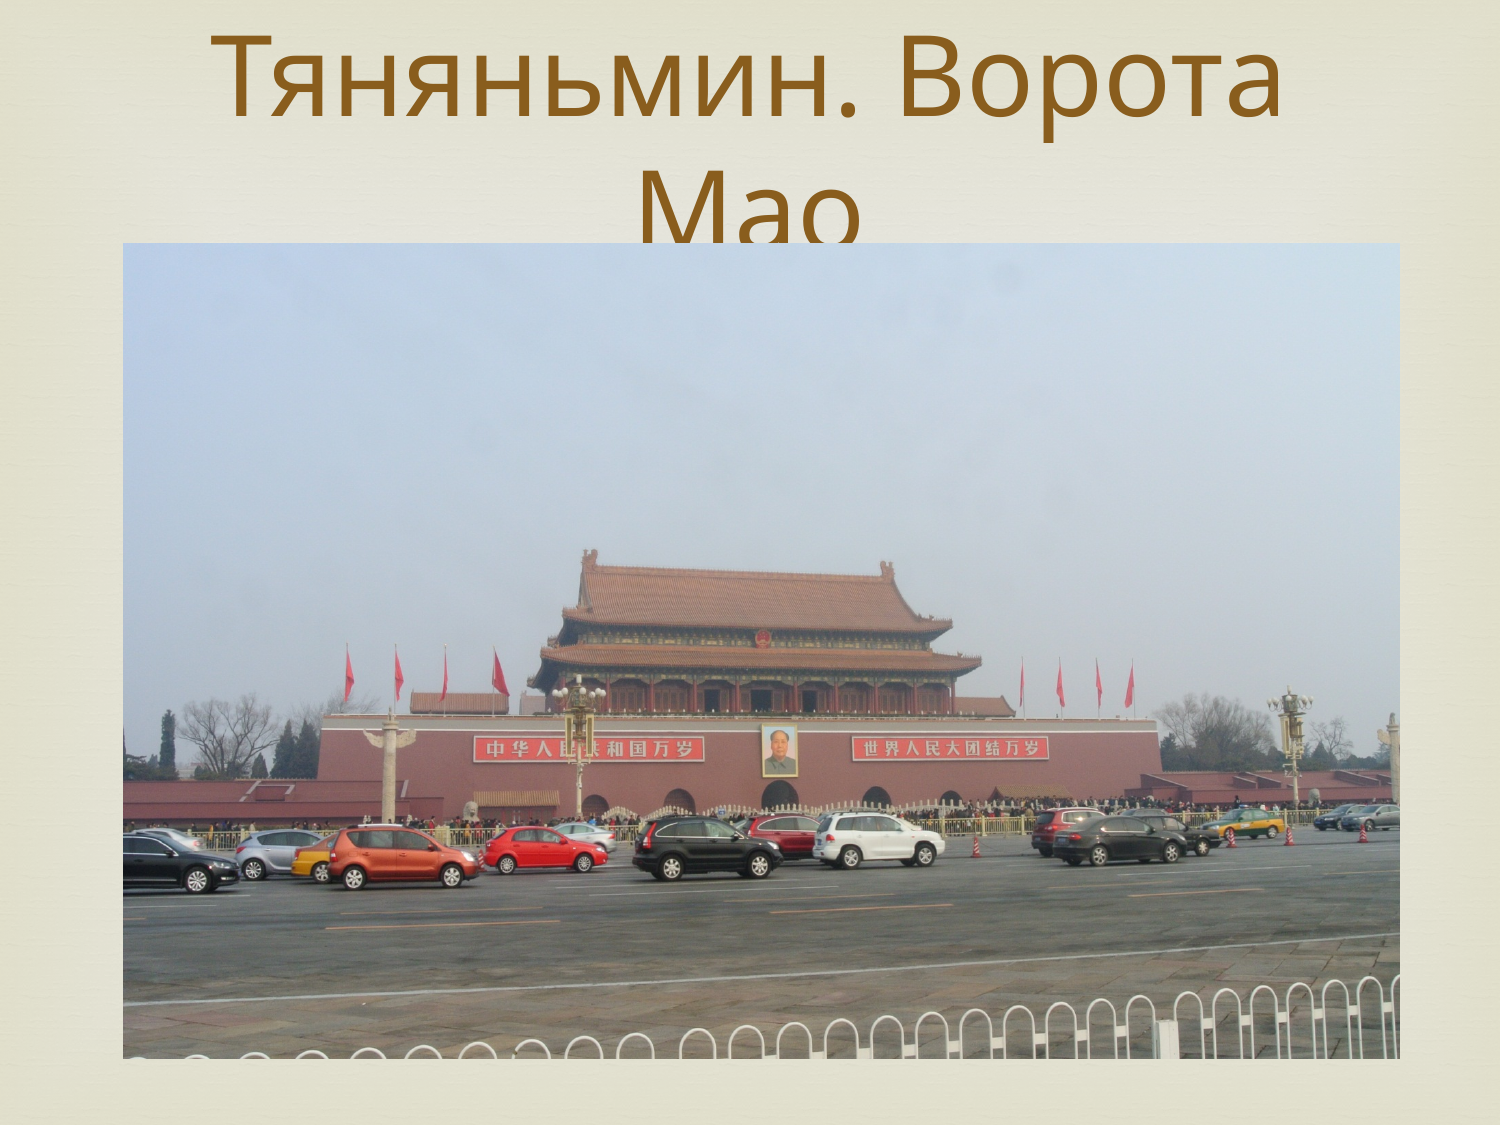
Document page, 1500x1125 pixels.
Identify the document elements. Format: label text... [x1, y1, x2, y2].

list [123, 242, 1401, 1060]
title Тяняньмин. Ворота Мао [112, 93, 1386, 185]
